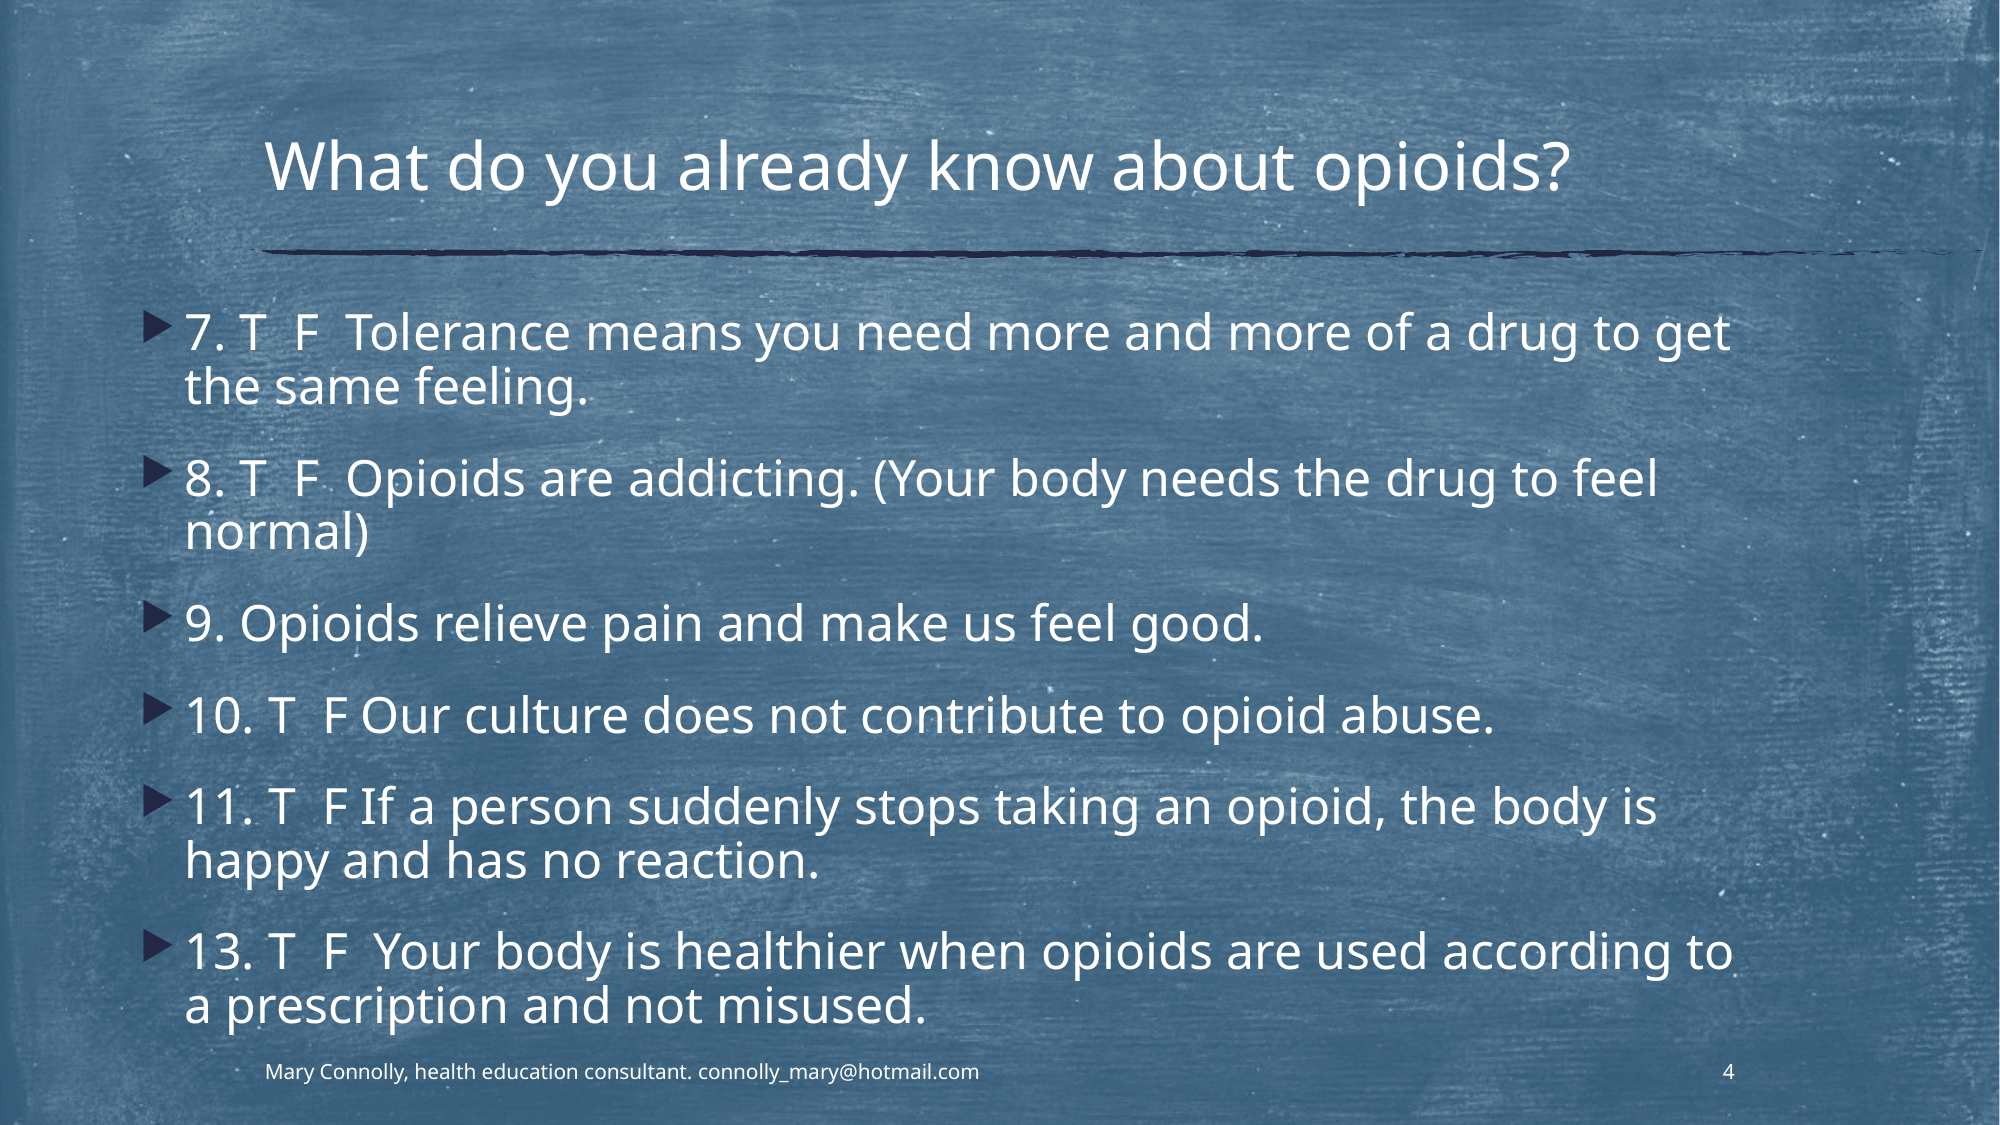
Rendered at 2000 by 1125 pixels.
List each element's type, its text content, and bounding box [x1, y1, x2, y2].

footer Mary Connolly, health education consultant. connolly_mary@hotmail.com [249, 1050, 1288, 1096]
list 7. T F Tolerance means you need more and more of a drug to get the same feeling. 8. T F Opioids are addicting. (Your body needs the drug to feel normal) 9. Opioids relieve pain and make us feel good. 10. T F Our culture does not contribute to opioid abuse. 11. T F If a person suddenly stops taking an opioid, the body is happy and has no reaction. 13. T F Your body is healthier when opioids are used according to a prescription and not misused. [124, 299, 1788, 1050]
title What do you already know about opioids? [249, 45, 1750, 213]
slide_number 4 [1562, 1050, 1750, 1096]
